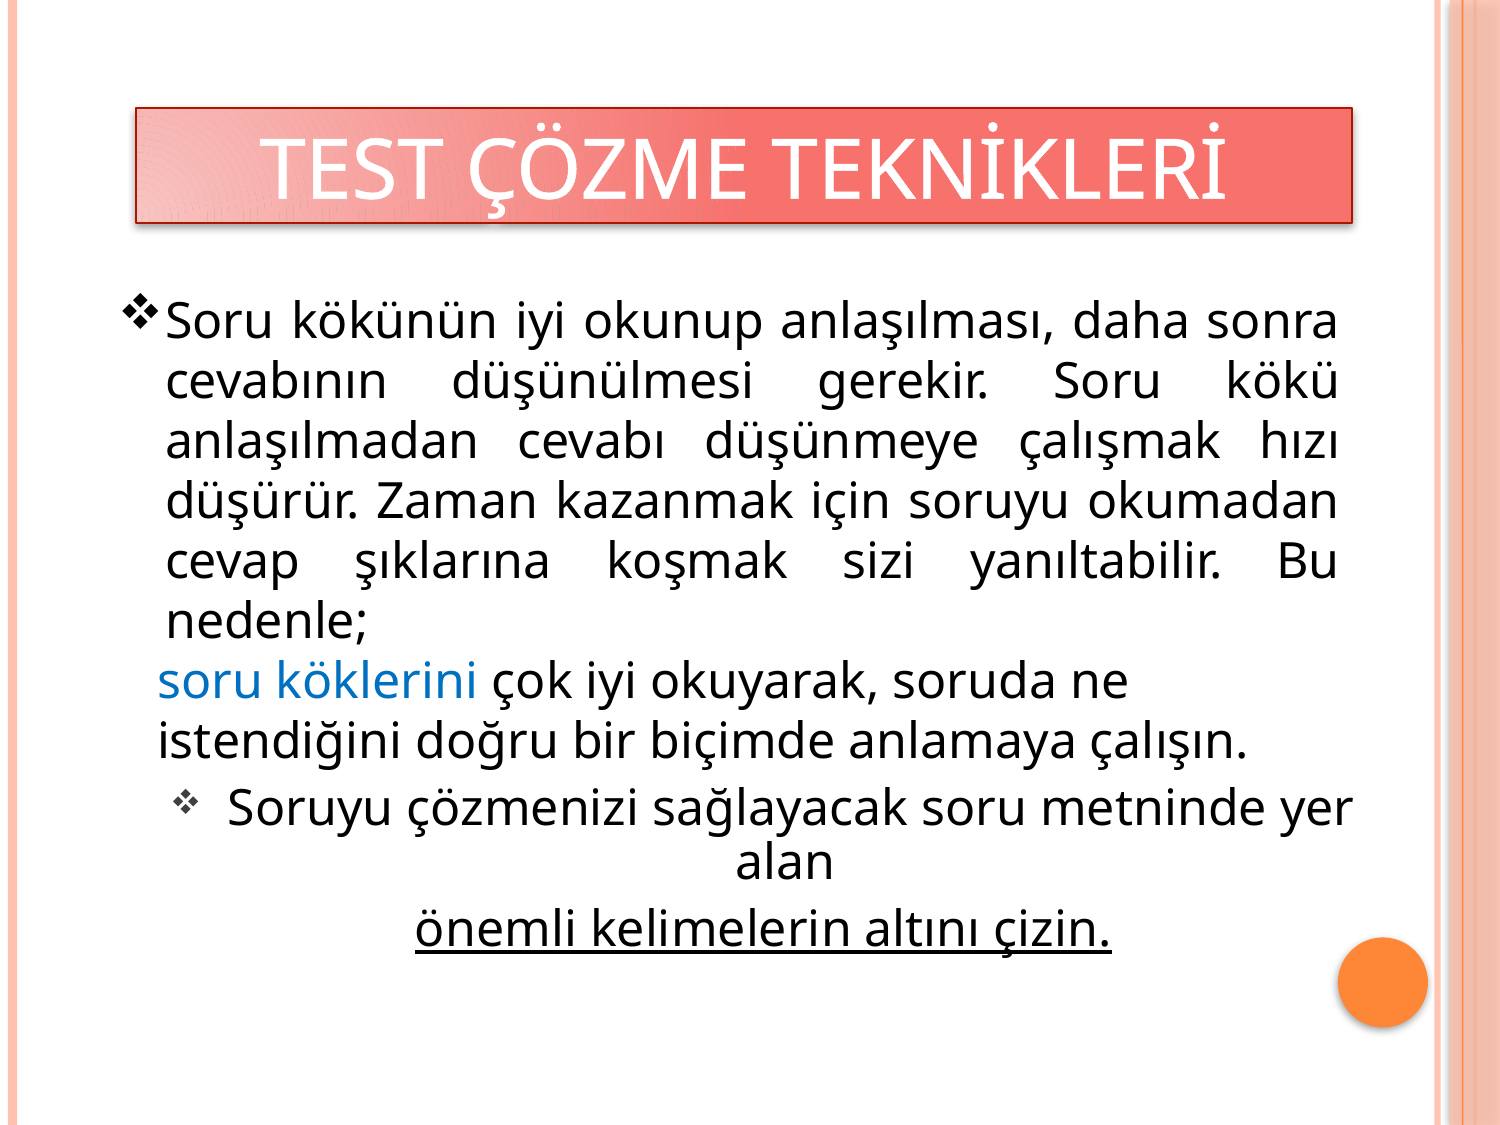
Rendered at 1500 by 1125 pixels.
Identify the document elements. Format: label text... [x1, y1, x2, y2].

text_box TEST ÇÖZME TEKNİKLERİ [135, 107, 1353, 224]
text_box Soru kökünün iyi okunup anlaşılması, daha sonra cevabının düşünülmesi gerekir. Soru kökü anlaşılmadan cevabı düşünmeye çalışmak hızı düşürür. Zaman kazanmak için soruyu okumadan cevap şıklarına koşmak sizi yanıltabilir. Bu nedenle; soru köklerini çok iyi okuyarak, soruda ne istendiğini doğru bir biçimde anlamaya çalışın. [101, 279, 1357, 777]
list Soruyu çözmenizi sağlayacak soru metninde yer alan önemli kelimelerin altını çizin. [106, 774, 1395, 976]
